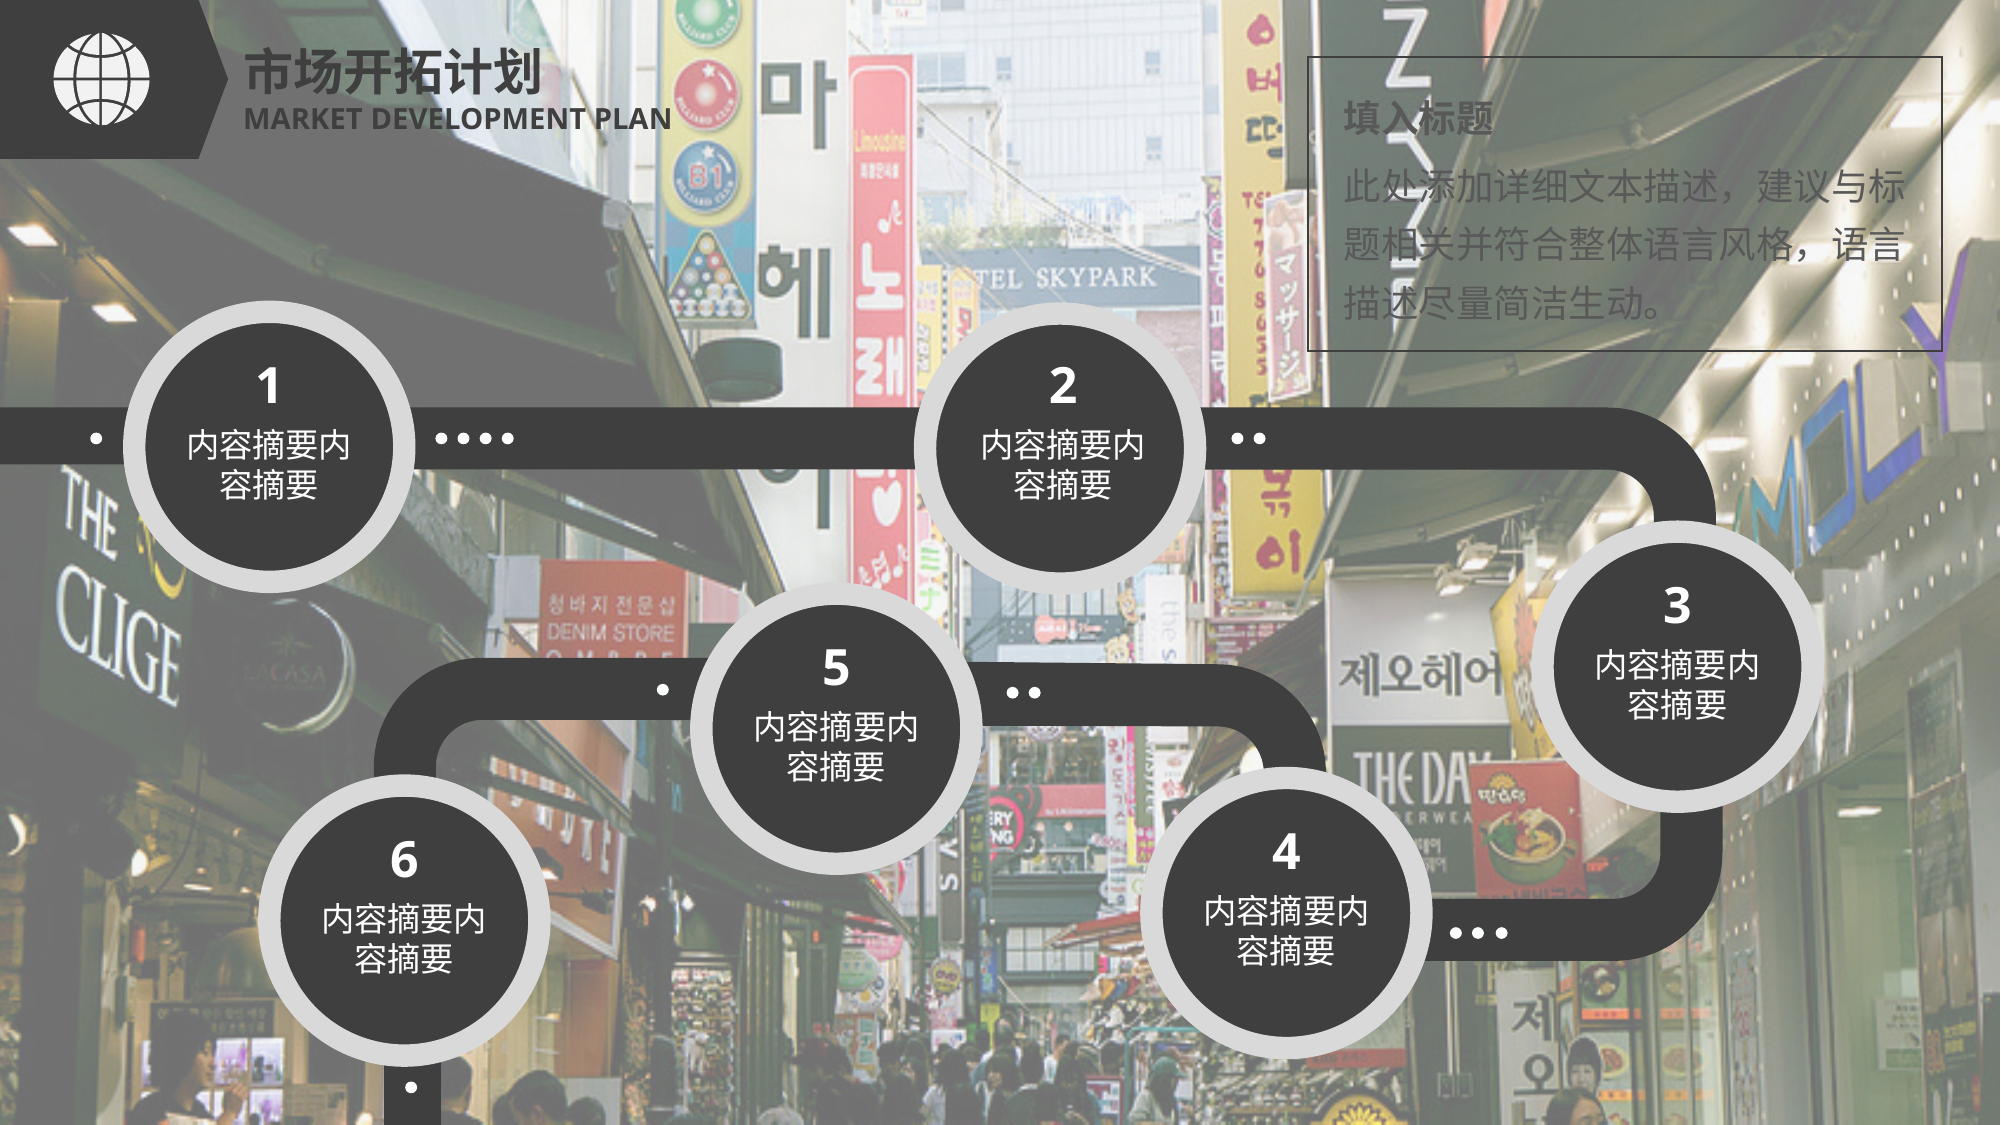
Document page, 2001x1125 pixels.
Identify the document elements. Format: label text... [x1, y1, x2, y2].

text_box [655, 682, 670, 697]
text_box [1230, 431, 1245, 446]
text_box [1151, 777, 1422, 1049]
text_box [372, 656, 701, 777]
text_box [0, 406, 128, 465]
text_box [1027, 685, 1042, 700]
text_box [134, 311, 405, 582]
text_box [383, 1063, 442, 1125]
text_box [269, 785, 540, 1056]
text_box [478, 431, 493, 446]
text_box 此处添加详细文本描述，建议与标题相关并符合整体语言风格，语言描述尽量简洁生动。 [1329, 352, 1929, 411]
text_box [1201, 406, 1717, 525]
text_box [1252, 431, 1267, 446]
text_box [1448, 926, 1463, 940]
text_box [701, 593, 972, 864]
text_box [0, 0, 2000, 1125]
text_box [972, 660, 1327, 772]
text_box [434, 431, 449, 446]
text_box [404, 1080, 419, 1095]
text_box [500, 431, 515, 446]
text_box [1307, 56, 1943, 352]
text_box 市场开拓计划 MARKET DEVELOPMENT PLAN [228, 79, 925, 157]
text_box [456, 431, 471, 446]
text_box [410, 406, 919, 471]
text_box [1542, 531, 1813, 802]
text_box [1470, 926, 1486, 940]
text_box [1005, 685, 1020, 700]
text_box [0, 0, 230, 160]
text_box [925, 313, 1196, 584]
text_box [1494, 926, 1509, 940]
text_box [1425, 806, 1724, 962]
text_box [89, 431, 104, 446]
text_box [52, 31, 151, 127]
